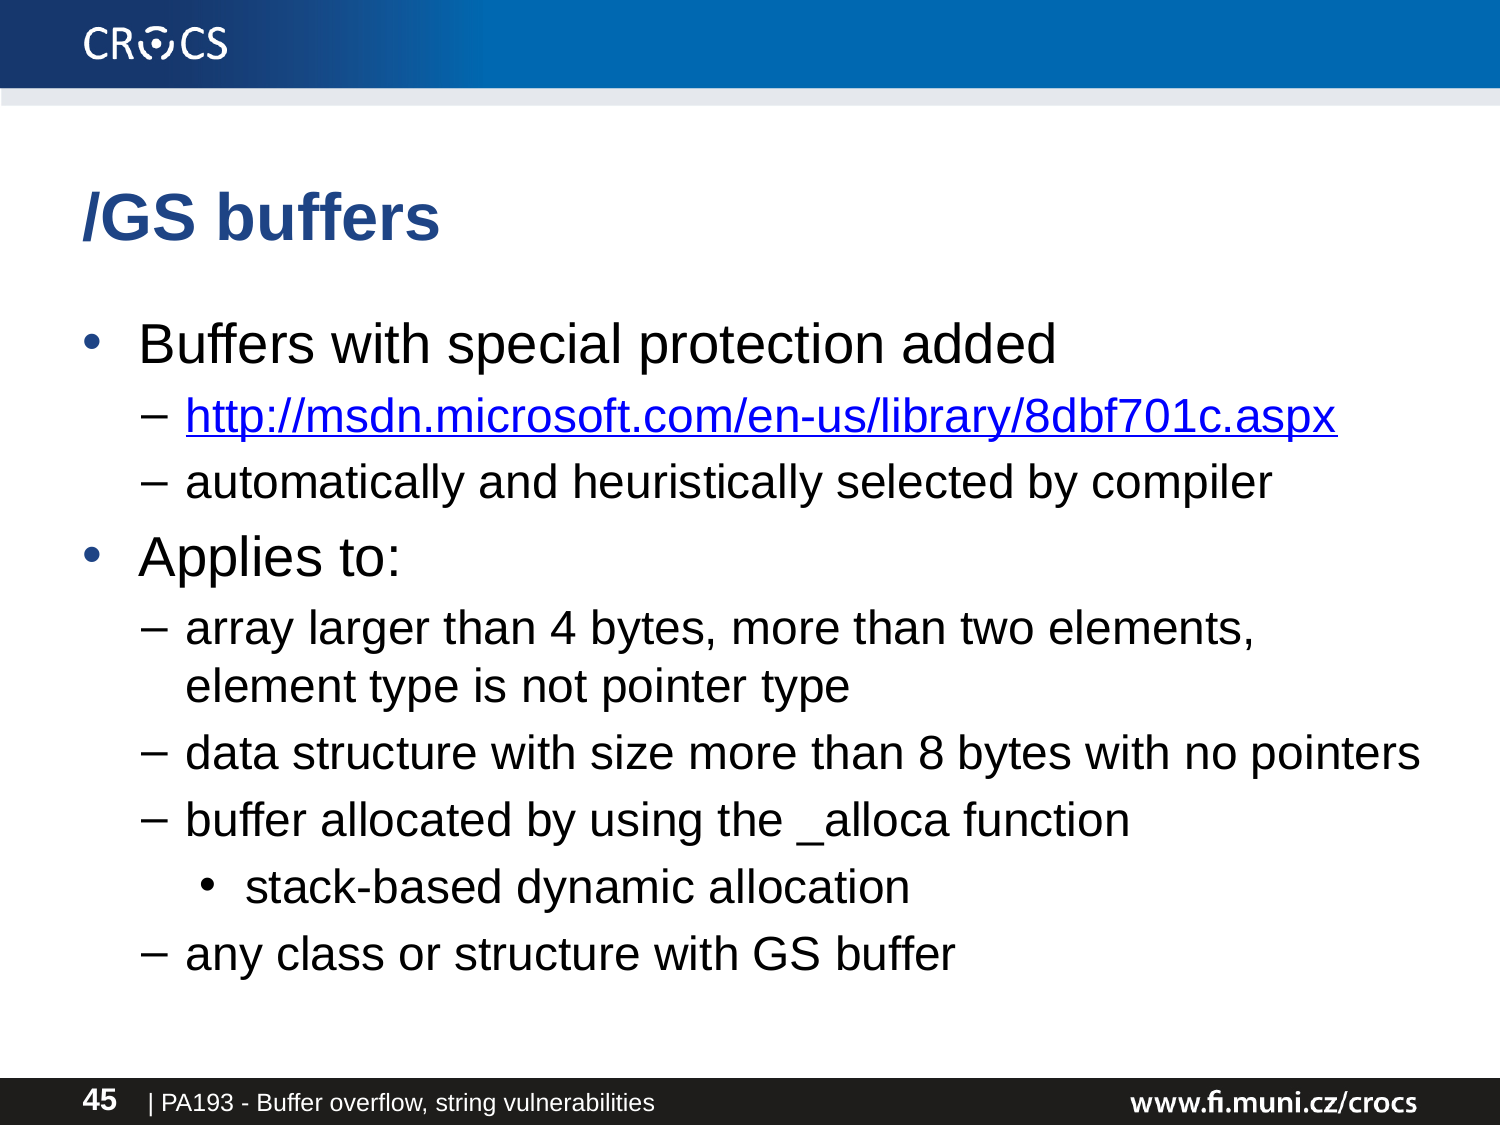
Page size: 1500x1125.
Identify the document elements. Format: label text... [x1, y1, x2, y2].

footer | PA193 - Buffer overflow, string vulnerabilities [147, 1078, 987, 1125]
picture [0, 0, 1500, 1125]
list Buffers with special protection added http://msdn.microsoft.com/en-us/library/8dbf701c.aspx automatically and heuristically selected by compiler Applies to: array larger than 4 bytes, more than two elements, element type is not pointer type data structure with size more than 8 bytes with no pointers buffer allocated by using the _alloca function stack-based dynamic allocation any class or structure with GS buffer [82, 306, 1433, 988]
title /GS buffers [82, 148, 1433, 280]
slide_number 45 [82, 1078, 147, 1125]
